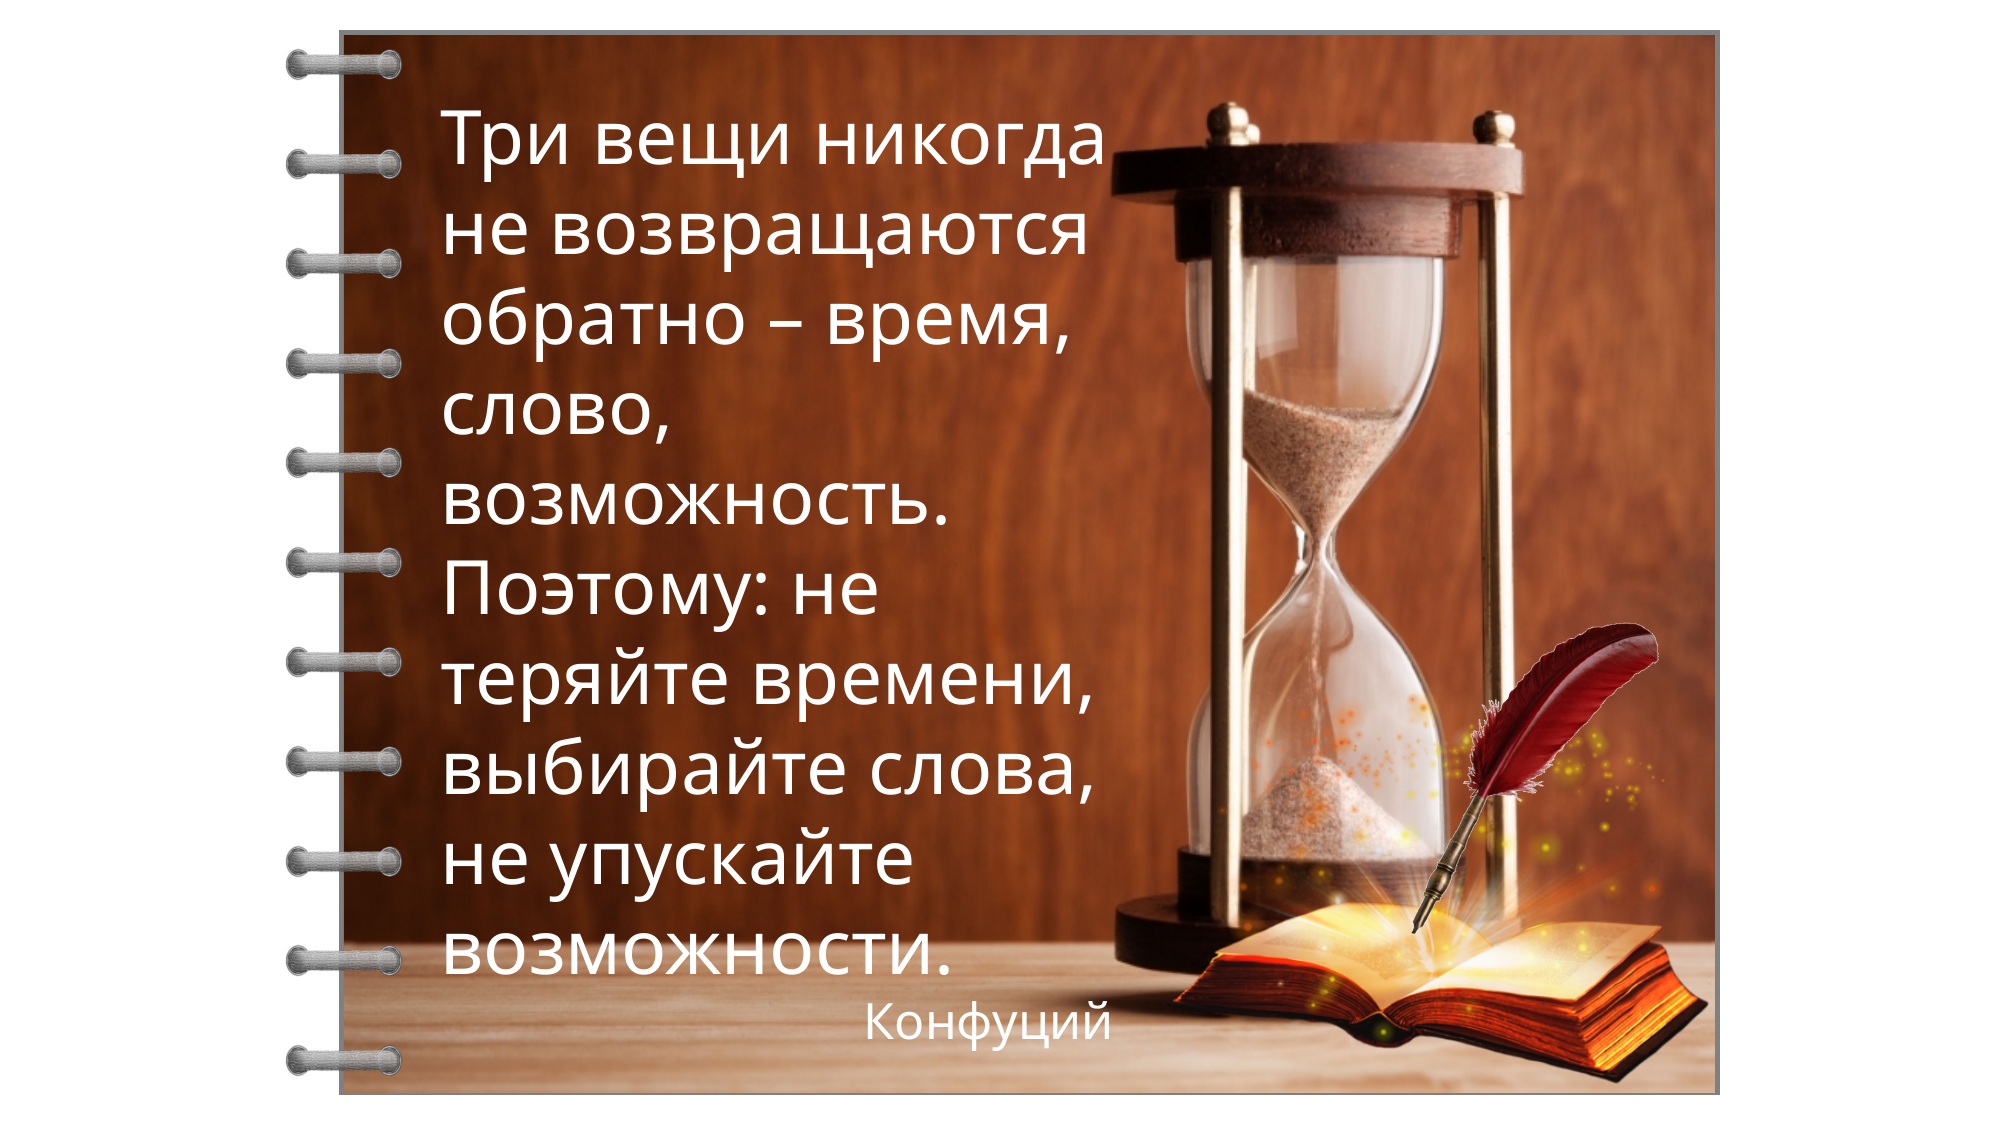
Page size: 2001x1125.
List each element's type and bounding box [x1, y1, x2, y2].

picture [302, 5, 1727, 1119]
